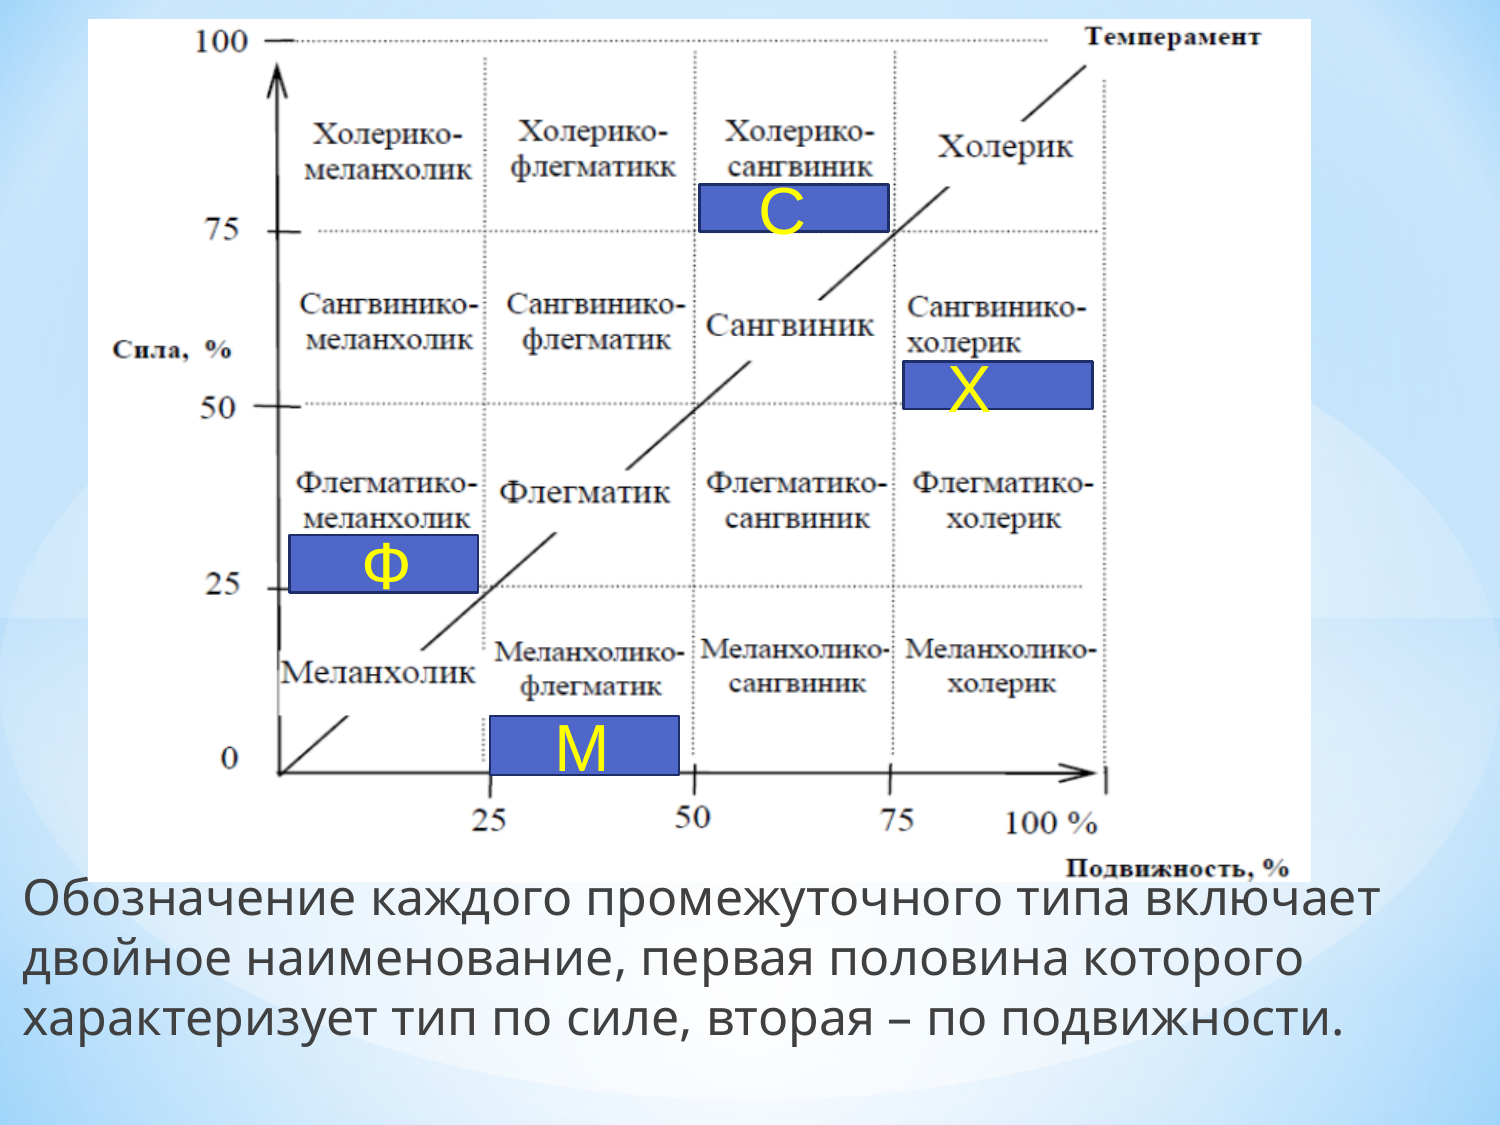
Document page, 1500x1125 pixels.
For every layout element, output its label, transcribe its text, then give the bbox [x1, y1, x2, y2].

picture [88, 18, 1311, 882]
list Обозначение каждого промежуточного типа включает двойное наименование, первая половина которого характеризует тип по силе, вторая – по подвижности. [0, 19, 1471, 1125]
